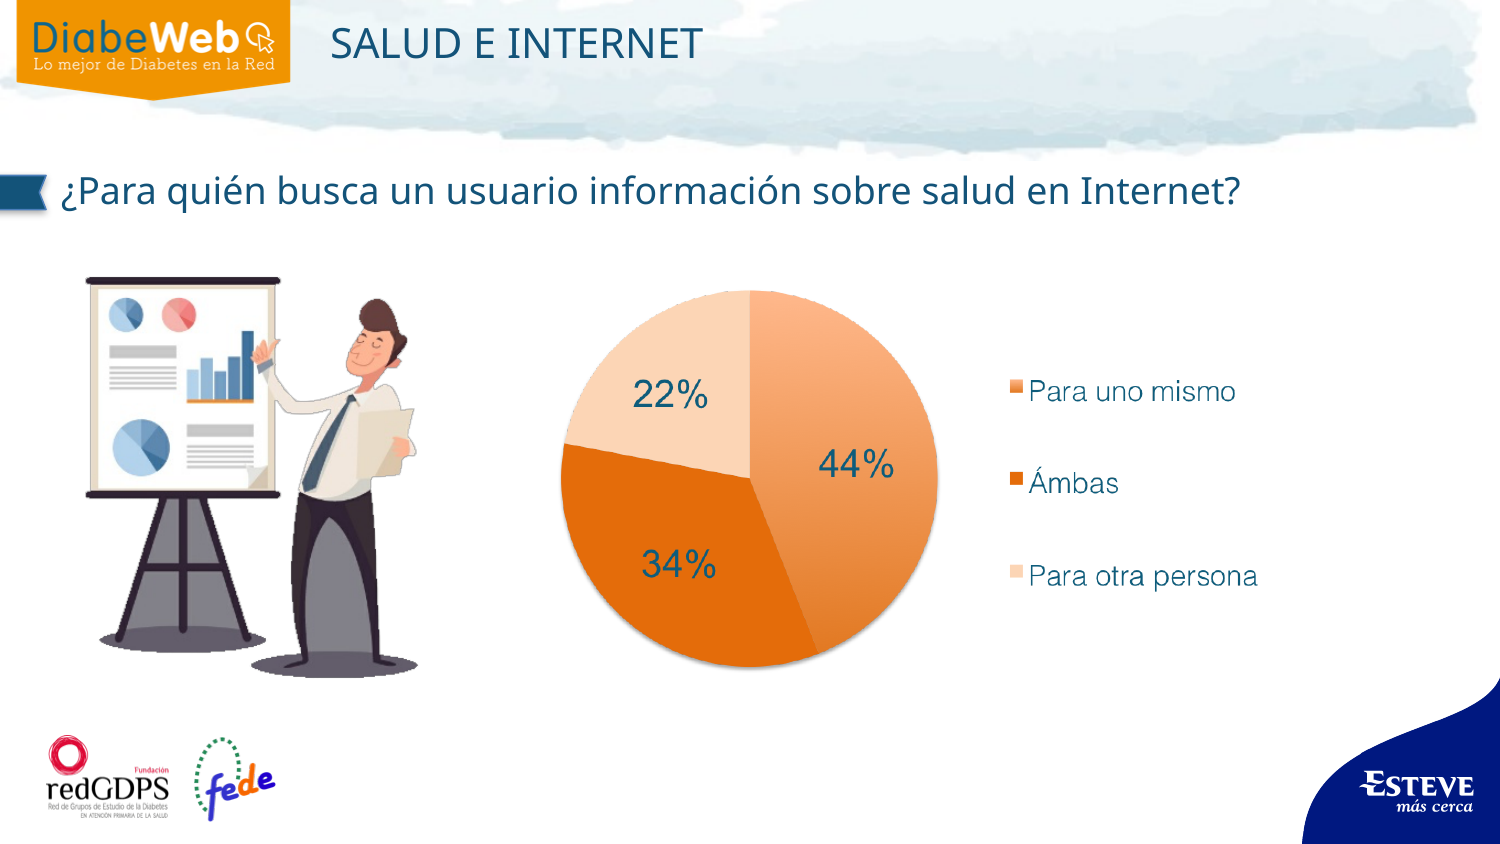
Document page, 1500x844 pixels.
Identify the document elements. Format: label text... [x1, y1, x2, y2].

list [455, 232, 1323, 723]
picture [194, 737, 276, 822]
list ¿Para quién busca un usuario información sobre salud en Internet? [46, 159, 1464, 218]
title SALUD E INTERNET [315, 9, 1464, 148]
picture [0, 0, 1482, 161]
picture [1302, 659, 1500, 844]
picture [46, 735, 169, 818]
picture [84, 276, 420, 680]
